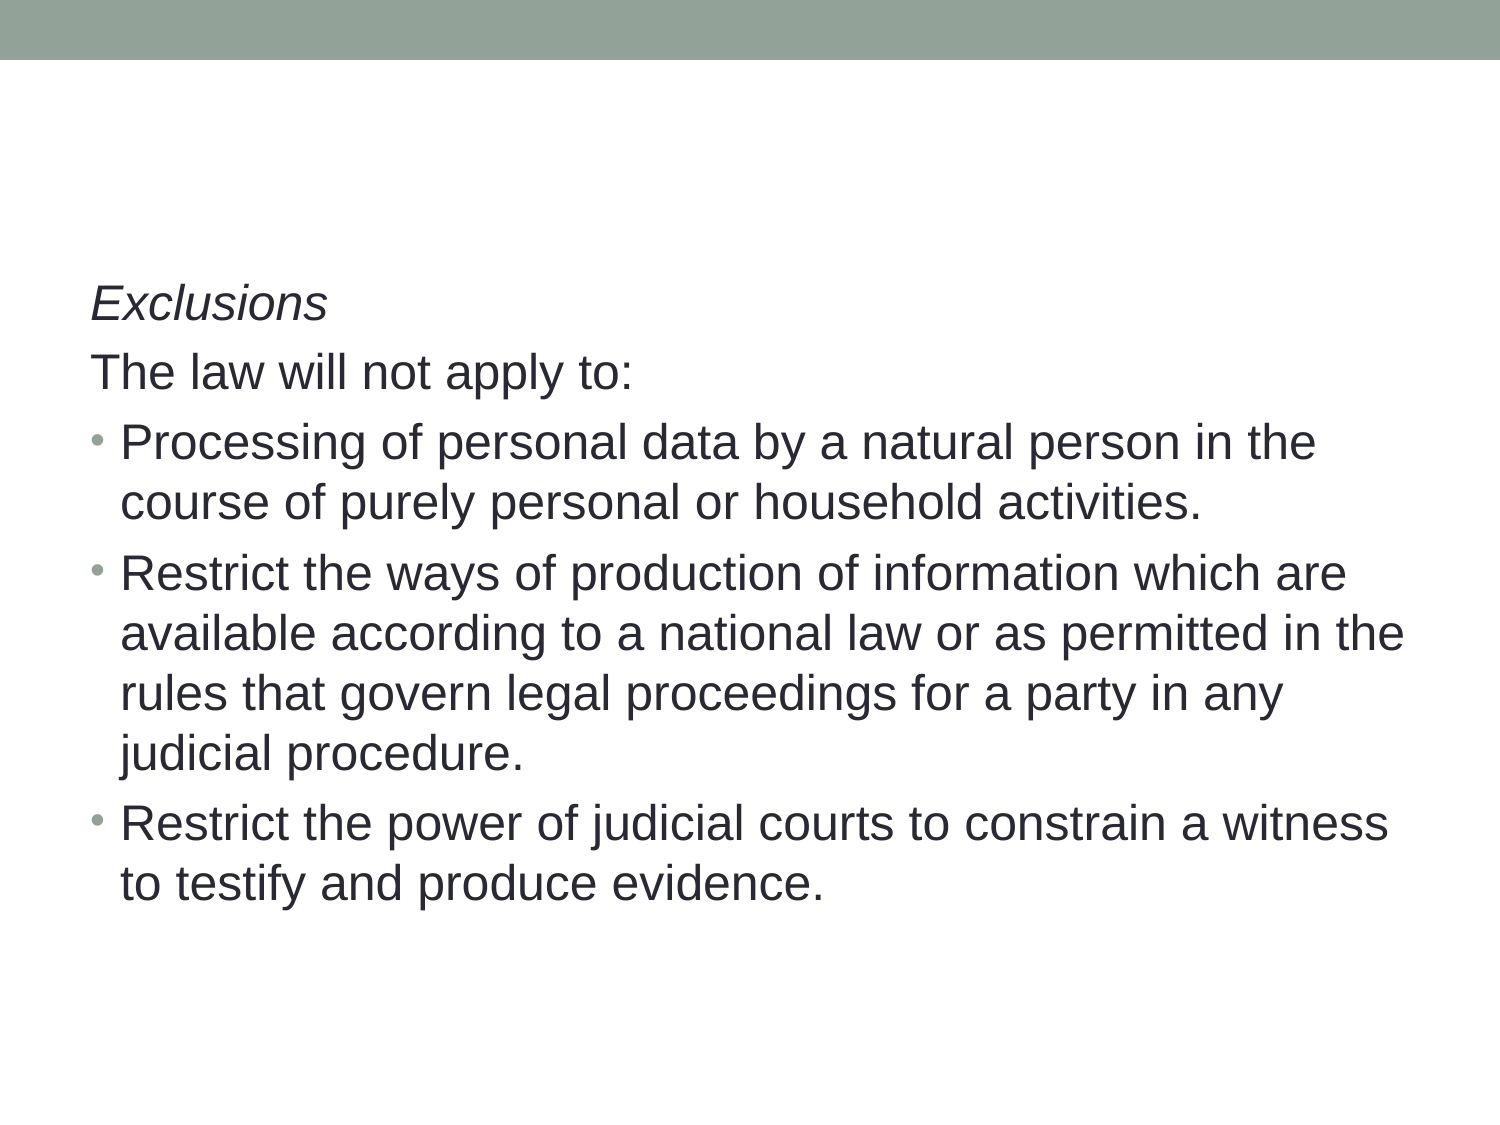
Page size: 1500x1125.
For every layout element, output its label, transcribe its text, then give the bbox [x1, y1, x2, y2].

list Exclusions The law will not apply to: Processing of personal data by a natural person in the course of purely personal or household activities. Restrict the ways of production of information which are available according to a national law or as permitted in the rules that govern legal proceedings for a party in any judicial procedure. Restrict the power of judicial courts to constrain a witness to testify and produce evidence. [75, 262, 1425, 1063]
